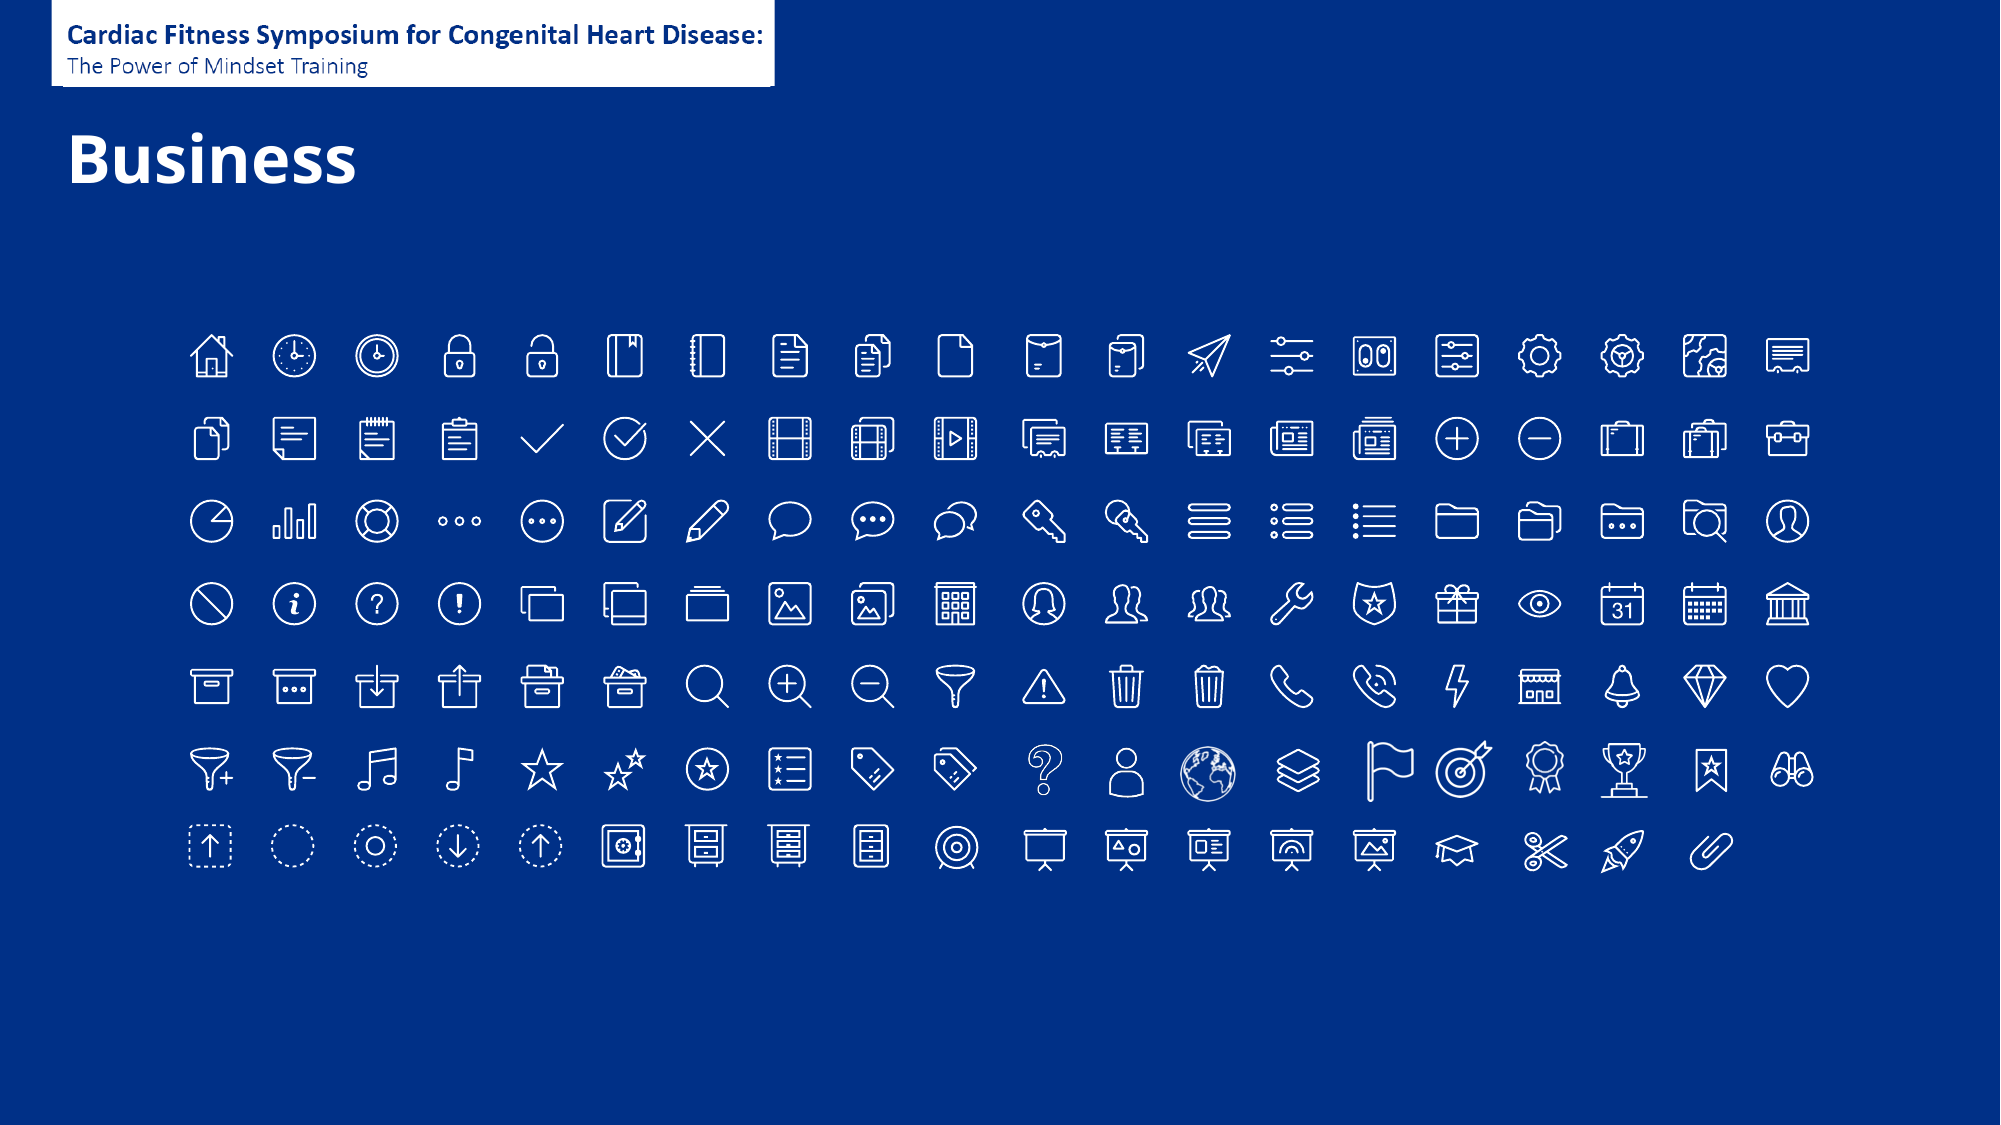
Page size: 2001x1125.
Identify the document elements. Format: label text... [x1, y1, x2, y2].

text_box [1270, 503, 1279, 512]
text_box [1600, 830, 1644, 874]
text_box [1435, 334, 1479, 378]
text_box [1187, 586, 1231, 622]
text_box [1766, 664, 1810, 709]
text_box [1600, 503, 1644, 539]
text_box [851, 589, 887, 626]
picture [1600, 743, 1648, 798]
text_box [935, 825, 979, 870]
text_box [1270, 336, 1314, 347]
text_box [1276, 748, 1320, 793]
text_box [284, 507, 293, 539]
text_box [1695, 748, 1728, 793]
text_box [1518, 509, 1554, 541]
text_box [685, 747, 730, 791]
text_box [1352, 513, 1359, 520]
text_box [1352, 582, 1397, 626]
text_box [1435, 834, 1479, 867]
text_box [190, 668, 234, 705]
text_box [768, 416, 812, 461]
text_box [471, 516, 482, 527]
text_box [1525, 501, 1562, 533]
picture [1106, 746, 1145, 799]
text_box [1023, 827, 1067, 872]
text_box [1766, 338, 1810, 374]
text_box [520, 586, 557, 614]
text_box [685, 664, 730, 709]
text_box [603, 499, 647, 543]
picture [1027, 742, 1063, 796]
text_box [355, 499, 399, 543]
text_box [1281, 530, 1314, 539]
text_box [685, 499, 730, 543]
text_box [1022, 668, 1066, 705]
text_box [370, 664, 384, 697]
text_box [520, 499, 564, 543]
picture [1526, 741, 1564, 794]
text_box [1604, 664, 1641, 709]
text_box [355, 674, 399, 709]
text_box [772, 334, 808, 378]
text_box [1352, 336, 1397, 376]
text_box [1026, 334, 1062, 378]
text_box [939, 747, 978, 772]
text_box [851, 501, 895, 541]
text_box [359, 416, 395, 461]
text_box [603, 582, 639, 618]
text_box [1030, 426, 1066, 459]
text_box [851, 747, 895, 791]
text_box [1435, 503, 1479, 539]
text_box [1116, 334, 1145, 370]
text_box [1518, 589, 1562, 618]
text_box [1187, 420, 1223, 449]
text_box [1766, 420, 1810, 457]
text_box [1022, 499, 1066, 543]
text_box [272, 525, 281, 539]
picture [51, 0, 775, 87]
text_box [1281, 503, 1314, 512]
picture [1435, 740, 1493, 798]
text_box [851, 424, 887, 461]
text_box [1352, 523, 1359, 530]
text_box [1187, 503, 1231, 512]
text_box [443, 334, 476, 378]
text_box [1270, 420, 1314, 457]
text_box [441, 416, 478, 461]
text_box [520, 747, 564, 791]
text_box [437, 674, 482, 709]
text_box [1108, 342, 1137, 378]
text_box [1022, 418, 1058, 449]
text_box [1683, 582, 1727, 626]
text_box [355, 582, 399, 626]
title Business [51, 110, 1949, 214]
text_box [190, 747, 230, 791]
text_box [190, 582, 234, 626]
text_box [689, 420, 726, 457]
text_box [1281, 517, 1314, 526]
text_box [768, 664, 812, 709]
text_box [272, 582, 317, 626]
text_box [437, 582, 482, 626]
text_box [851, 664, 895, 709]
text_box [1683, 334, 1727, 378]
text_box [1435, 416, 1479, 461]
text_box [1766, 582, 1810, 626]
text_box [1104, 828, 1149, 872]
text_box [272, 334, 317, 378]
text_box [437, 516, 448, 527]
picture [1367, 741, 1414, 802]
text_box [1518, 334, 1562, 378]
text_box [357, 747, 397, 791]
text_box [937, 334, 974, 378]
text_box [1270, 350, 1314, 361]
text_box [528, 593, 564, 622]
text_box [454, 516, 465, 527]
text_box [1683, 664, 1727, 709]
text_box [855, 334, 891, 378]
text_box [1352, 503, 1359, 510]
text_box [1689, 832, 1734, 871]
picture [1180, 746, 1236, 802]
text_box [859, 416, 895, 453]
text_box [1600, 582, 1644, 626]
text_box [1435, 584, 1479, 624]
text_box [1600, 420, 1644, 457]
text_box [520, 423, 564, 454]
text_box [1270, 582, 1314, 626]
text_box [203, 416, 230, 451]
text_box [1104, 422, 1149, 455]
text_box [1352, 664, 1396, 709]
text_box [272, 416, 317, 461]
text_box [1104, 499, 1149, 543]
text_box [1195, 428, 1231, 457]
text_box [1691, 418, 1727, 451]
text_box [768, 747, 812, 791]
text_box [603, 416, 647, 461]
text_box [452, 664, 467, 697]
text_box [1445, 664, 1469, 709]
text_box [355, 334, 399, 378]
text_box [272, 668, 317, 705]
text_box [685, 593, 730, 622]
text_box [1352, 424, 1397, 461]
text_box [933, 753, 972, 791]
text_box [445, 747, 474, 791]
text_box [689, 334, 726, 378]
text_box [219, 771, 234, 785]
text_box [1187, 828, 1231, 872]
text_box [1022, 582, 1066, 626]
text_box [1518, 668, 1562, 705]
text_box [1104, 584, 1149, 624]
text_box [1187, 334, 1231, 378]
text_box [1683, 426, 1719, 459]
text_box [1270, 530, 1279, 539]
text_box [1194, 664, 1224, 709]
text_box [1600, 334, 1644, 378]
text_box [188, 824, 889, 868]
text_box [859, 582, 895, 618]
text_box [1270, 517, 1279, 526]
text_box [1518, 416, 1562, 461]
text_box [1524, 832, 1568, 872]
text_box [1270, 828, 1314, 872]
text_box [1187, 530, 1231, 539]
text_box [520, 664, 564, 709]
text_box [190, 334, 234, 378]
text_box [933, 582, 978, 626]
text_box [768, 582, 812, 626]
text_box [1683, 499, 1727, 543]
text_box [607, 334, 643, 378]
text_box [1375, 664, 1397, 686]
text_box [1270, 365, 1314, 376]
text_box [933, 416, 978, 461]
text_box [1108, 664, 1145, 709]
text_box [193, 426, 220, 461]
text_box [603, 761, 633, 791]
text_box [308, 503, 317, 539]
text_box [768, 501, 812, 541]
text_box [1352, 532, 1359, 539]
text_box [190, 499, 234, 543]
text_box [624, 747, 647, 770]
text_box [1770, 751, 1814, 787]
text_box [611, 589, 647, 626]
text_box [933, 501, 978, 541]
text_box [1187, 517, 1231, 526]
text_box [526, 334, 559, 378]
text_box [272, 747, 313, 791]
text_box [1352, 828, 1397, 872]
text_box [603, 665, 647, 709]
text_box [1766, 499, 1810, 543]
text_box [935, 664, 976, 709]
text_box [296, 519, 305, 539]
text_box [1270, 664, 1314, 709]
